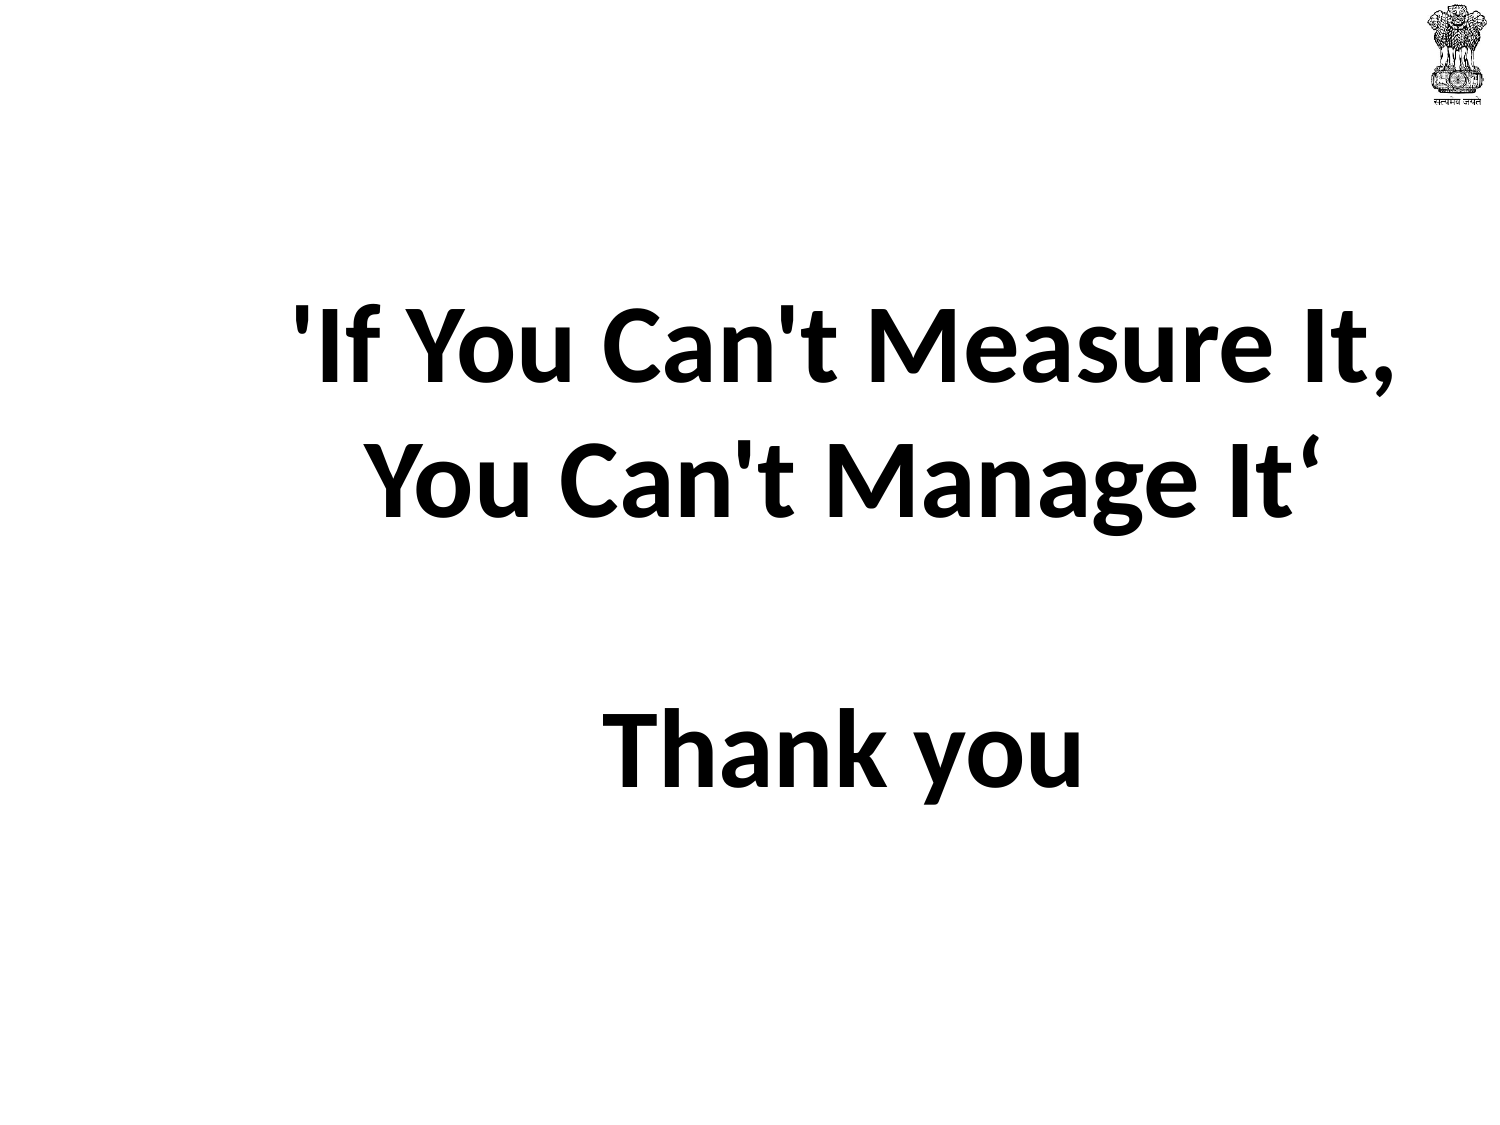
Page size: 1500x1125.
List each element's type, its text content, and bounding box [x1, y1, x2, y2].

text_box 'If You Can't Measure It, You Can't Manage It‘ Thank you [261, 262, 1428, 818]
picture [1427, 4, 1487, 105]
